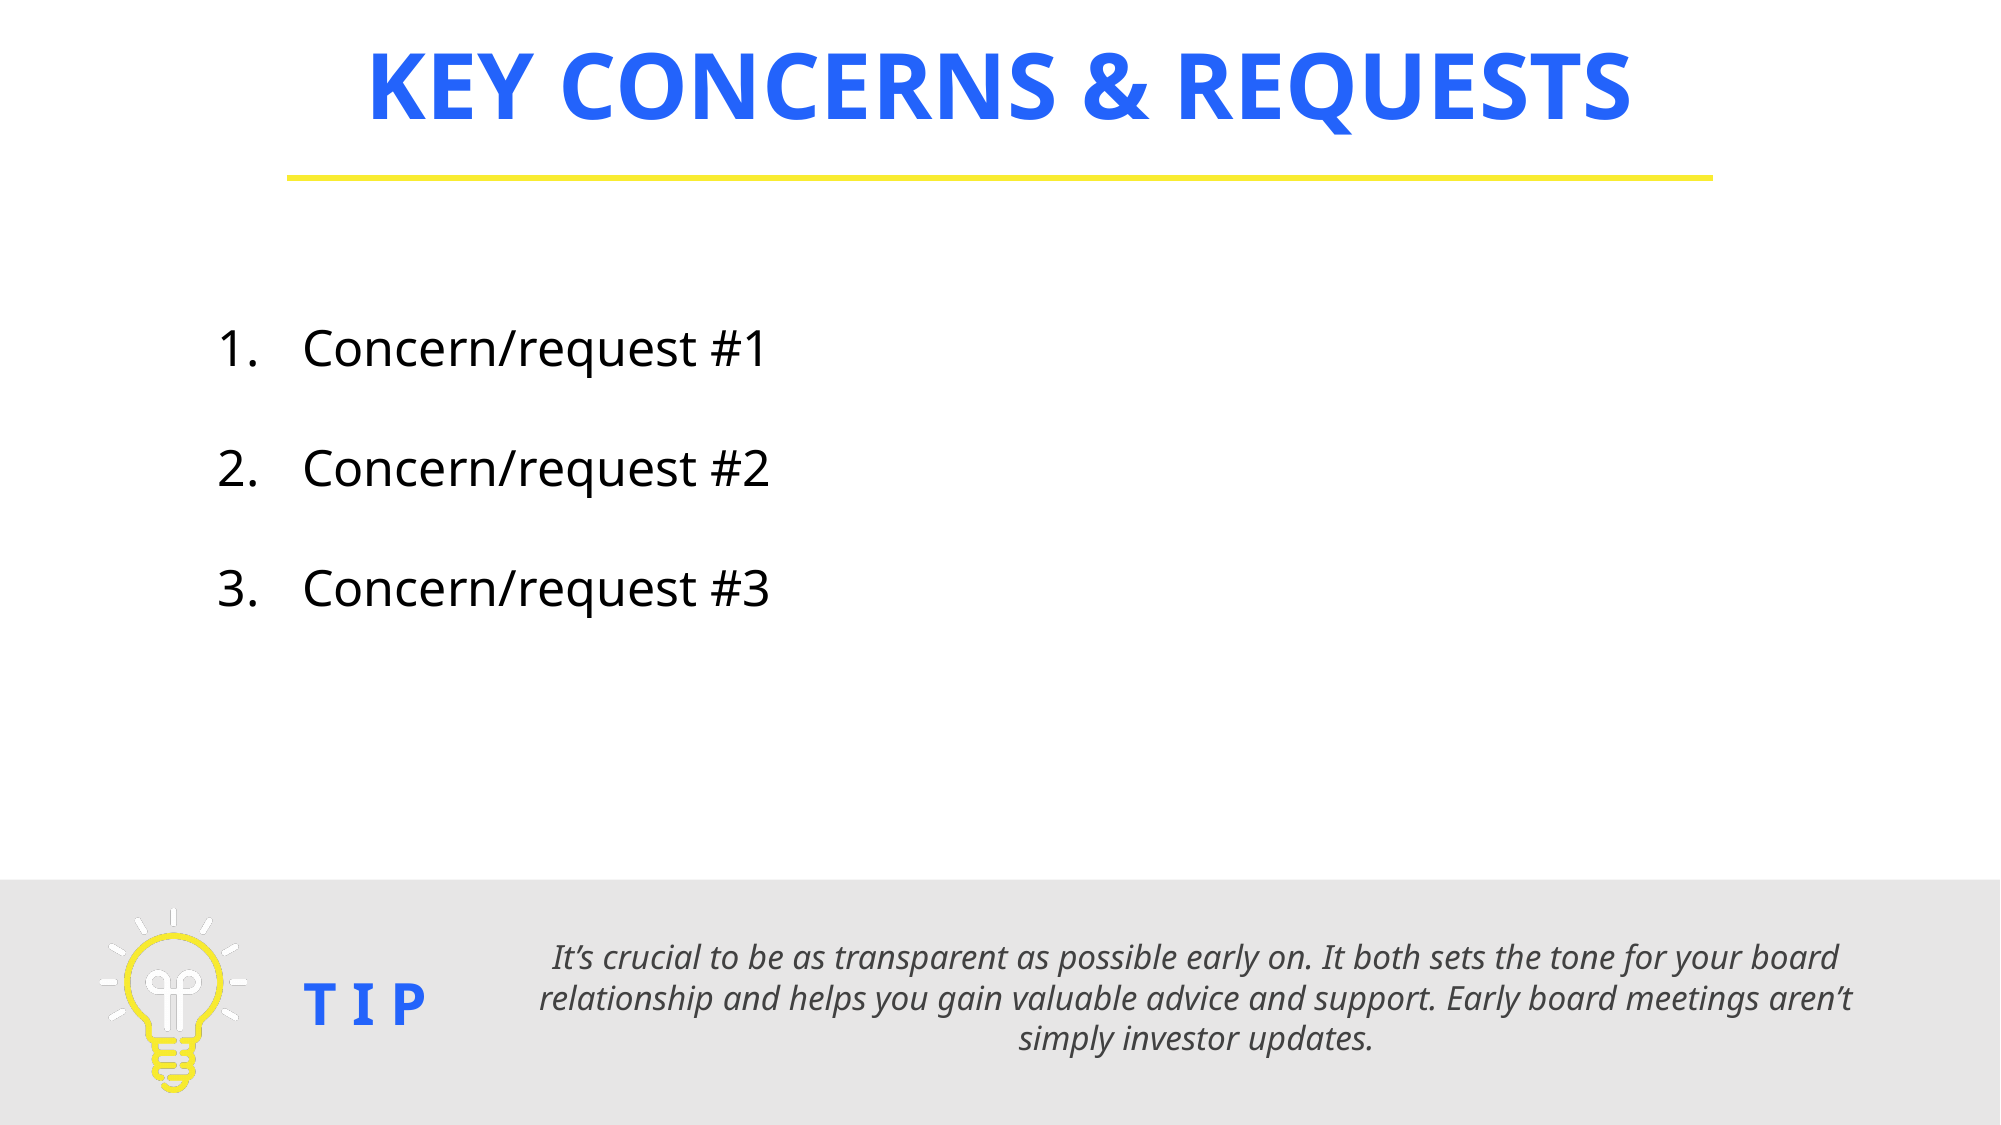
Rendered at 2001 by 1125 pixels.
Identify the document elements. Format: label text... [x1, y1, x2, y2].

text_box [0, 878, 2000, 1125]
picture [99, 908, 247, 1093]
text_box Concern/request #1 Concern/request #2 Concern/request #3 [202, 308, 1027, 704]
text_box T I P [288, 959, 442, 1045]
text_box KEY CONCERNS & REQUESTS [134, 10, 1866, 156]
text_box It’s crucial to be as transparent as possible early on. It both sets the tone for your board relationship and helps you gain valuable advice and support. Early board meetings aren’t simply investor updates. [483, 929, 1911, 1104]
